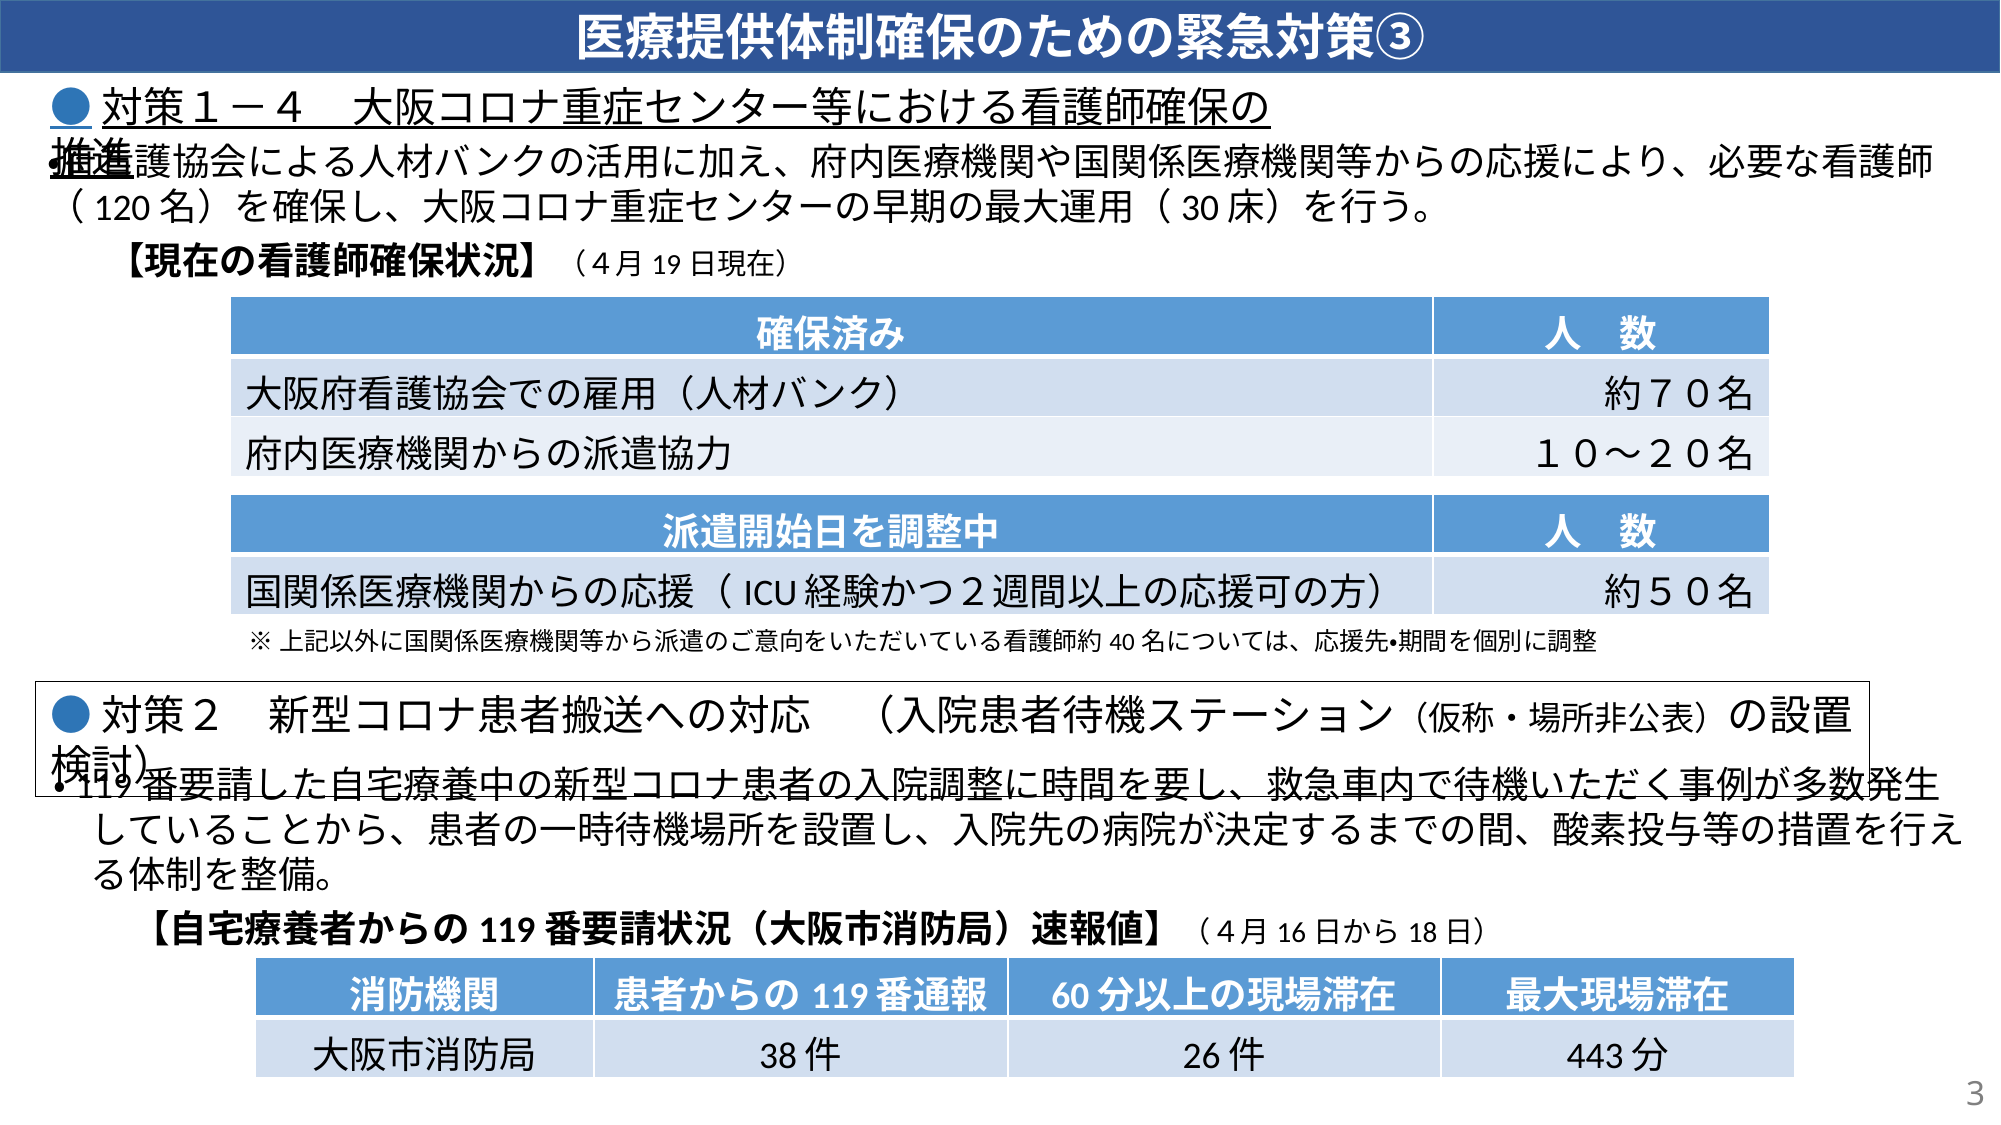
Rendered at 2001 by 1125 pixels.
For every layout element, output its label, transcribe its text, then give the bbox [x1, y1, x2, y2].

table_cell 大阪府看護協会での雇用（人材バンク） [231, 359, 1432, 416]
table_header 60分以上の現場滞在 [1009, 958, 1440, 1015]
table_header 患者からの119番通報 [595, 958, 1007, 1015]
text_box 医療提供体制確保のための緊急対策③ [0, 0, 2000, 73]
table_header 確保済み [231, 297, 1432, 354]
table_cell 約７０名 [1434, 359, 1769, 416]
text_box 【現在の看護師確保状況】（４月19日現在） [92, 229, 1867, 290]
table_header 人 数 [1434, 297, 1769, 354]
table_cell 26件 [1009, 1020, 1440, 1077]
table_cell 大阪市消防局 [256, 1020, 593, 1077]
text_box ※上記以外に国関係医療機関等から派遣のご意向をいただいている看護師約40名については、応援先・期間を個別に調整 [233, 617, 1891, 663]
table_header 消防機関 [256, 958, 593, 1015]
table_cell 府内医療機関からの派遣協力 [231, 417, 1432, 476]
table_header 派遣開始日を調整中 [231, 495, 1432, 552]
table_cell １０～２０名 [1434, 417, 1769, 476]
table_cell 国関係医療機関からの応援（ICU経験かつ２週間以上の応援可の方） [231, 557, 1432, 614]
table_cell 443分 [1442, 1020, 1794, 1077]
text_box ・119番要請した自宅療養中の新型コロナ患者の入院調整に時間を要し、救急車内で待機いただく事例が多数発生 していることから、患者の一時待機場所を設置し、入院先の病院が決定するまでの間、酸素投与等の措置を行え る体制を整備。 [38, 753, 2000, 904]
text_box 【自宅療養者からの119番要請状況（大阪市消防局）速報値】（４月16日から18日） [117, 897, 1892, 957]
table_header 最大現場滞在 [1442, 958, 1794, 1015]
table_cell 38件 [595, 1020, 1007, 1077]
slide_number 3 [1650, 1065, 2000, 1125]
table_header 人 数 [1434, 495, 1769, 552]
text_box ・府看護協会による人材バンクの活用に加え、府内医療機関や国関係医療機関等からの応援により、必要な看護師（120名）を確保し、大阪コロナ重症センターの早期の最大運用（30床）を行う。 [32, 130, 2000, 236]
table_cell 約５０名 [1434, 557, 1769, 614]
text_box ●対策１－４ 大阪コロナ重症センター等における看護師確保の推進 [35, 73, 1296, 130]
text_box ●対策２ 新型コロナ患者搬送への対応 （入院患者待機ステーション（仮称・場所非公表）の設置検討） [35, 681, 1870, 797]
